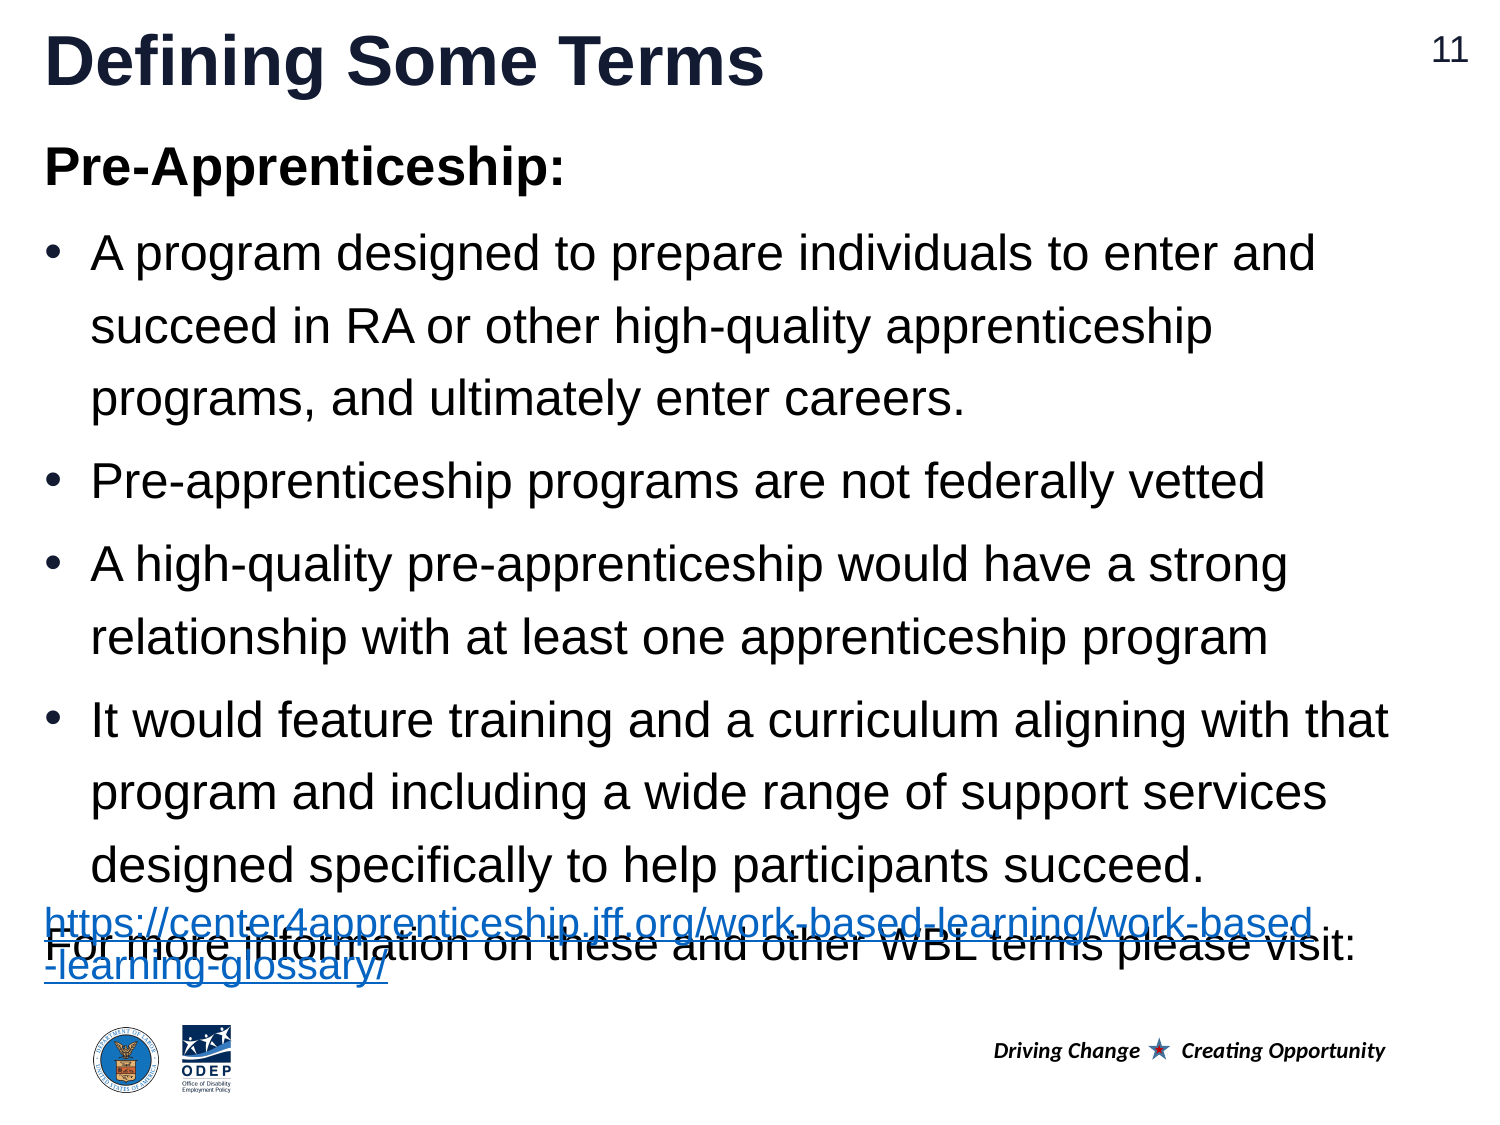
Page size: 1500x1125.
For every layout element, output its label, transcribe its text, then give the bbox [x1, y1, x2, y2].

text_box https://center4apprenticeship.jff.org/work-based-learning/work-based-learning-glossary/ [29, 888, 1339, 954]
picture [93, 1027, 159, 1093]
list Pre-Apprenticeship: A program designed to prepare individuals to enter and succeed in RA or other high-quality apprenticeship programs, and ultimately enter careers. Pre-apprenticeship programs are not federally vetted A high-quality pre-apprenticeship would have a strong relationship with at least one apprenticeship program It would feature training and a curriculum aligning with that program and including a wide range of support services designed specifically to help participants succeed. For more information on these and other WBL terms please visit: [29, 131, 1462, 994]
picture [182, 1025, 232, 1093]
title Defining Some Terms [29, 17, 1319, 126]
